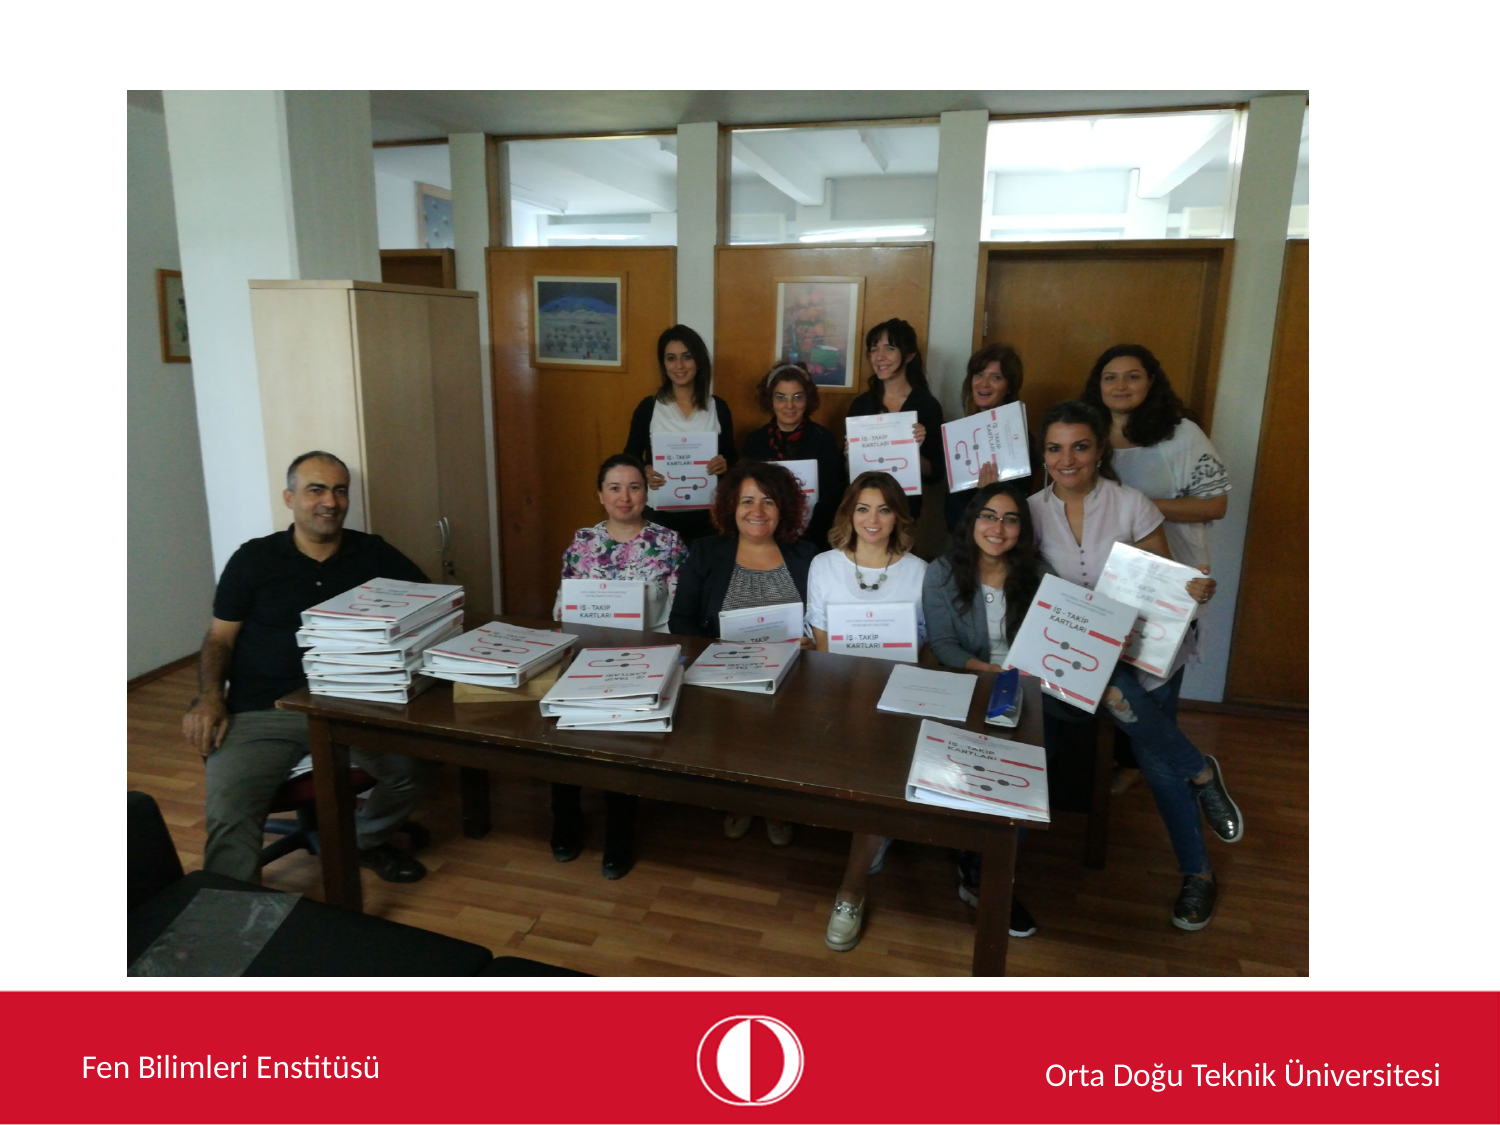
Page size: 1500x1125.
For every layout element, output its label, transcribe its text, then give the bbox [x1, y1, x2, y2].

picture [0, 0, 1500, 1125]
slide_number Orta Doğu Teknik Üniversitesi [1030, 1042, 1475, 1103]
slide_number Fen Bilimleri Enstitüsü [66, 1035, 405, 1096]
